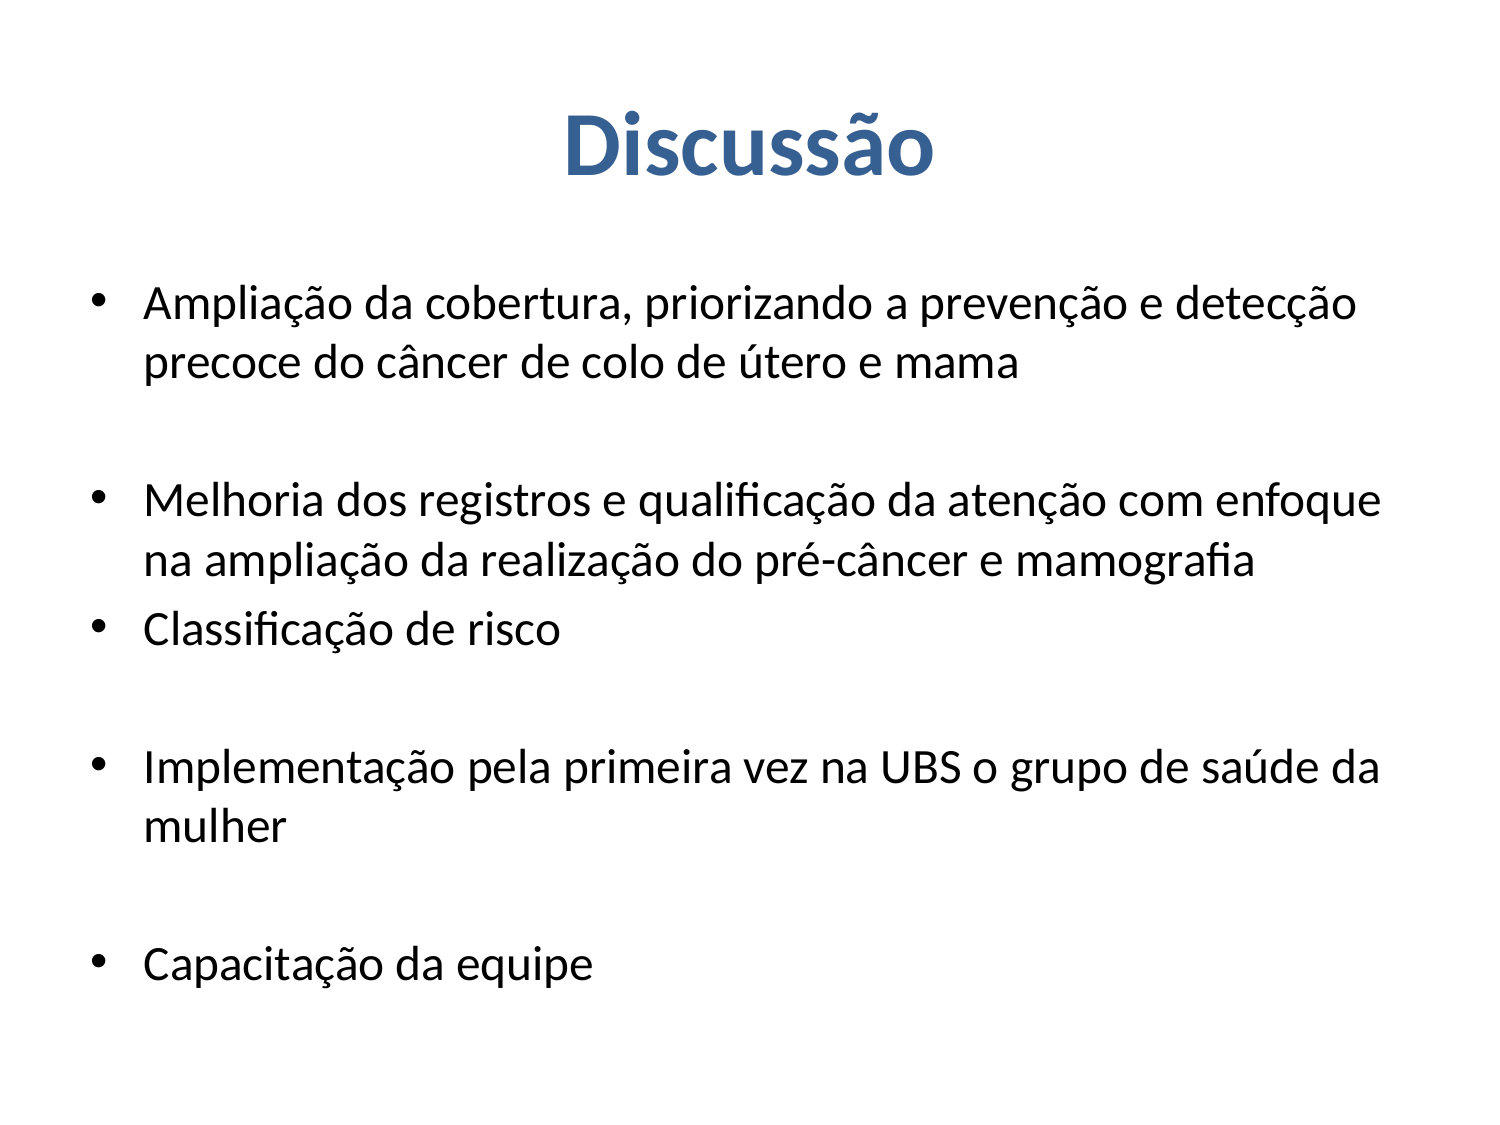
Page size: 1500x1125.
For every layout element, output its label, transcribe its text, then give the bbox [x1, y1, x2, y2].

list Ampliação da cobertura, priorizando a prevenção e detecção precoce do câncer de colo de útero e mama Melhoria dos registros e qualificação da atenção com enfoque na ampliação da realização do pré-câncer e mamografia Classificação de risco Implementação pela primeira vez na UBS o grupo de saúde da mulher Capacitação da equipe [75, 262, 1425, 1005]
title Discussão [75, 45, 1425, 233]
